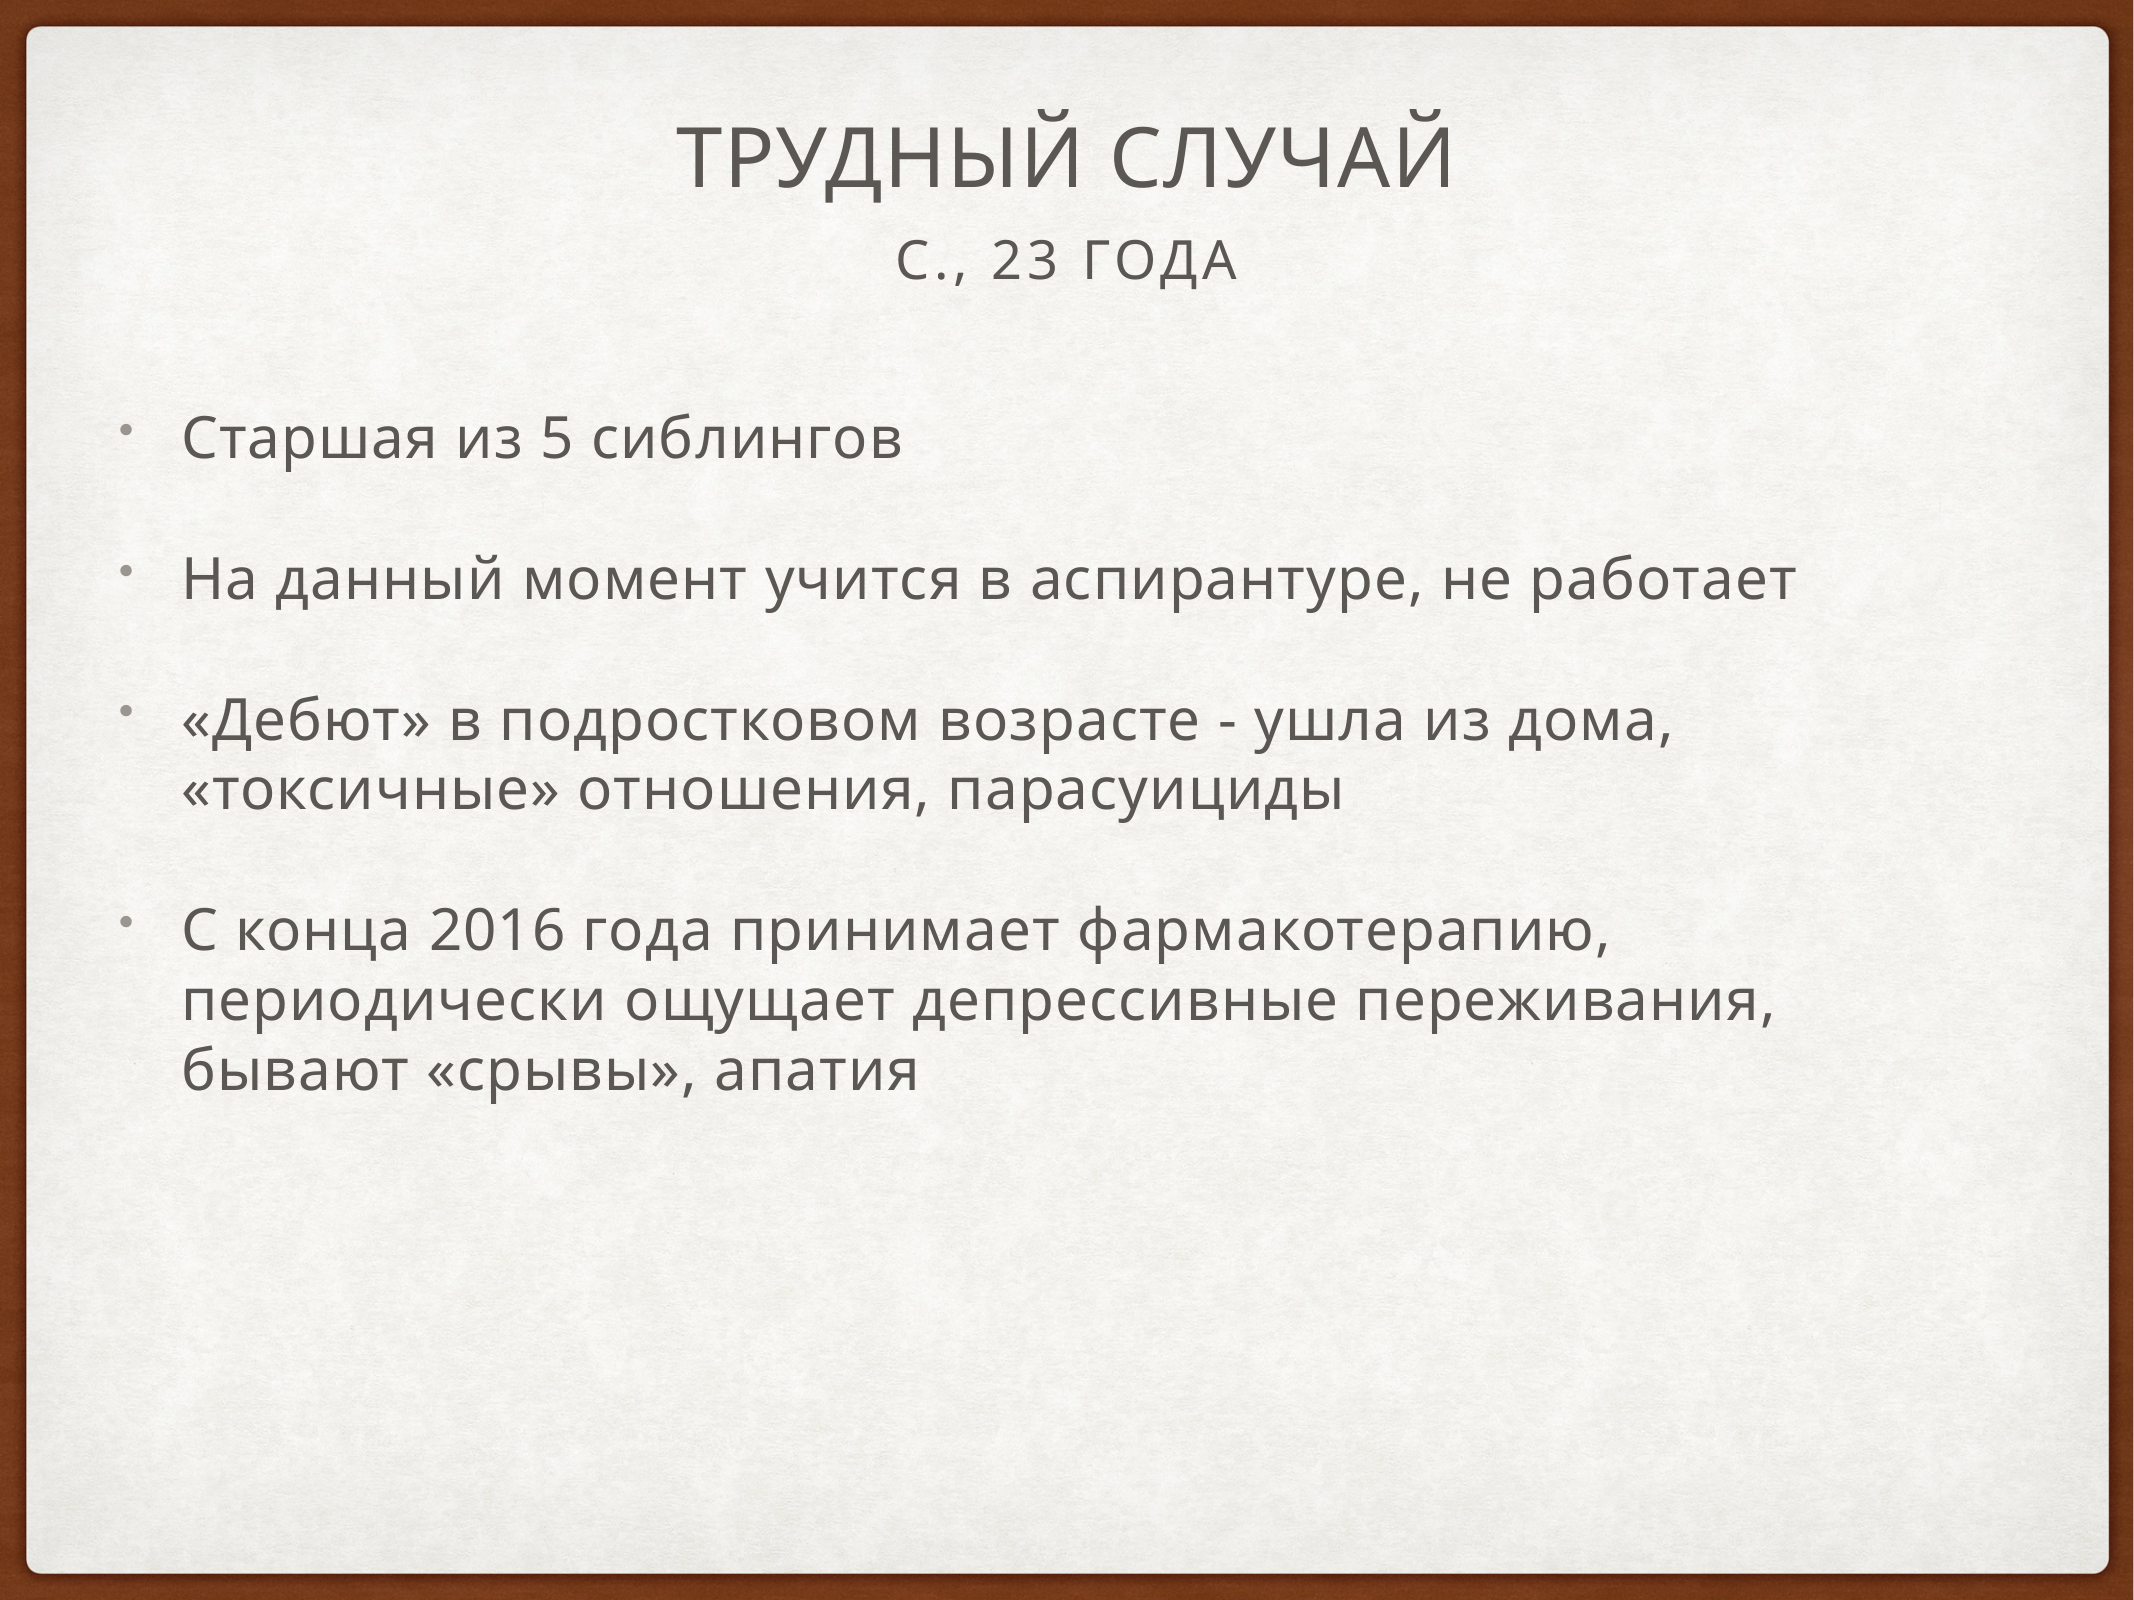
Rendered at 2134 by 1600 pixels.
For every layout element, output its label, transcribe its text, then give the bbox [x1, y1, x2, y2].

picture [0, 0, 2134, 1600]
title Трудный случай [109, 95, 2024, 220]
list С., 23 года [109, 220, 2024, 305]
list Старшая из 5 сиблингов На данный момент учится в аспирантуре, не работает «Дебют» в подростковом возрасте - ушла из дома, «токсичные» отношения, парасуициды С конца 2016 года принимает фармакотерапию, периодически ощущает депрессивные переживания, бывают «срывы», апатия [109, 391, 2024, 1451]
